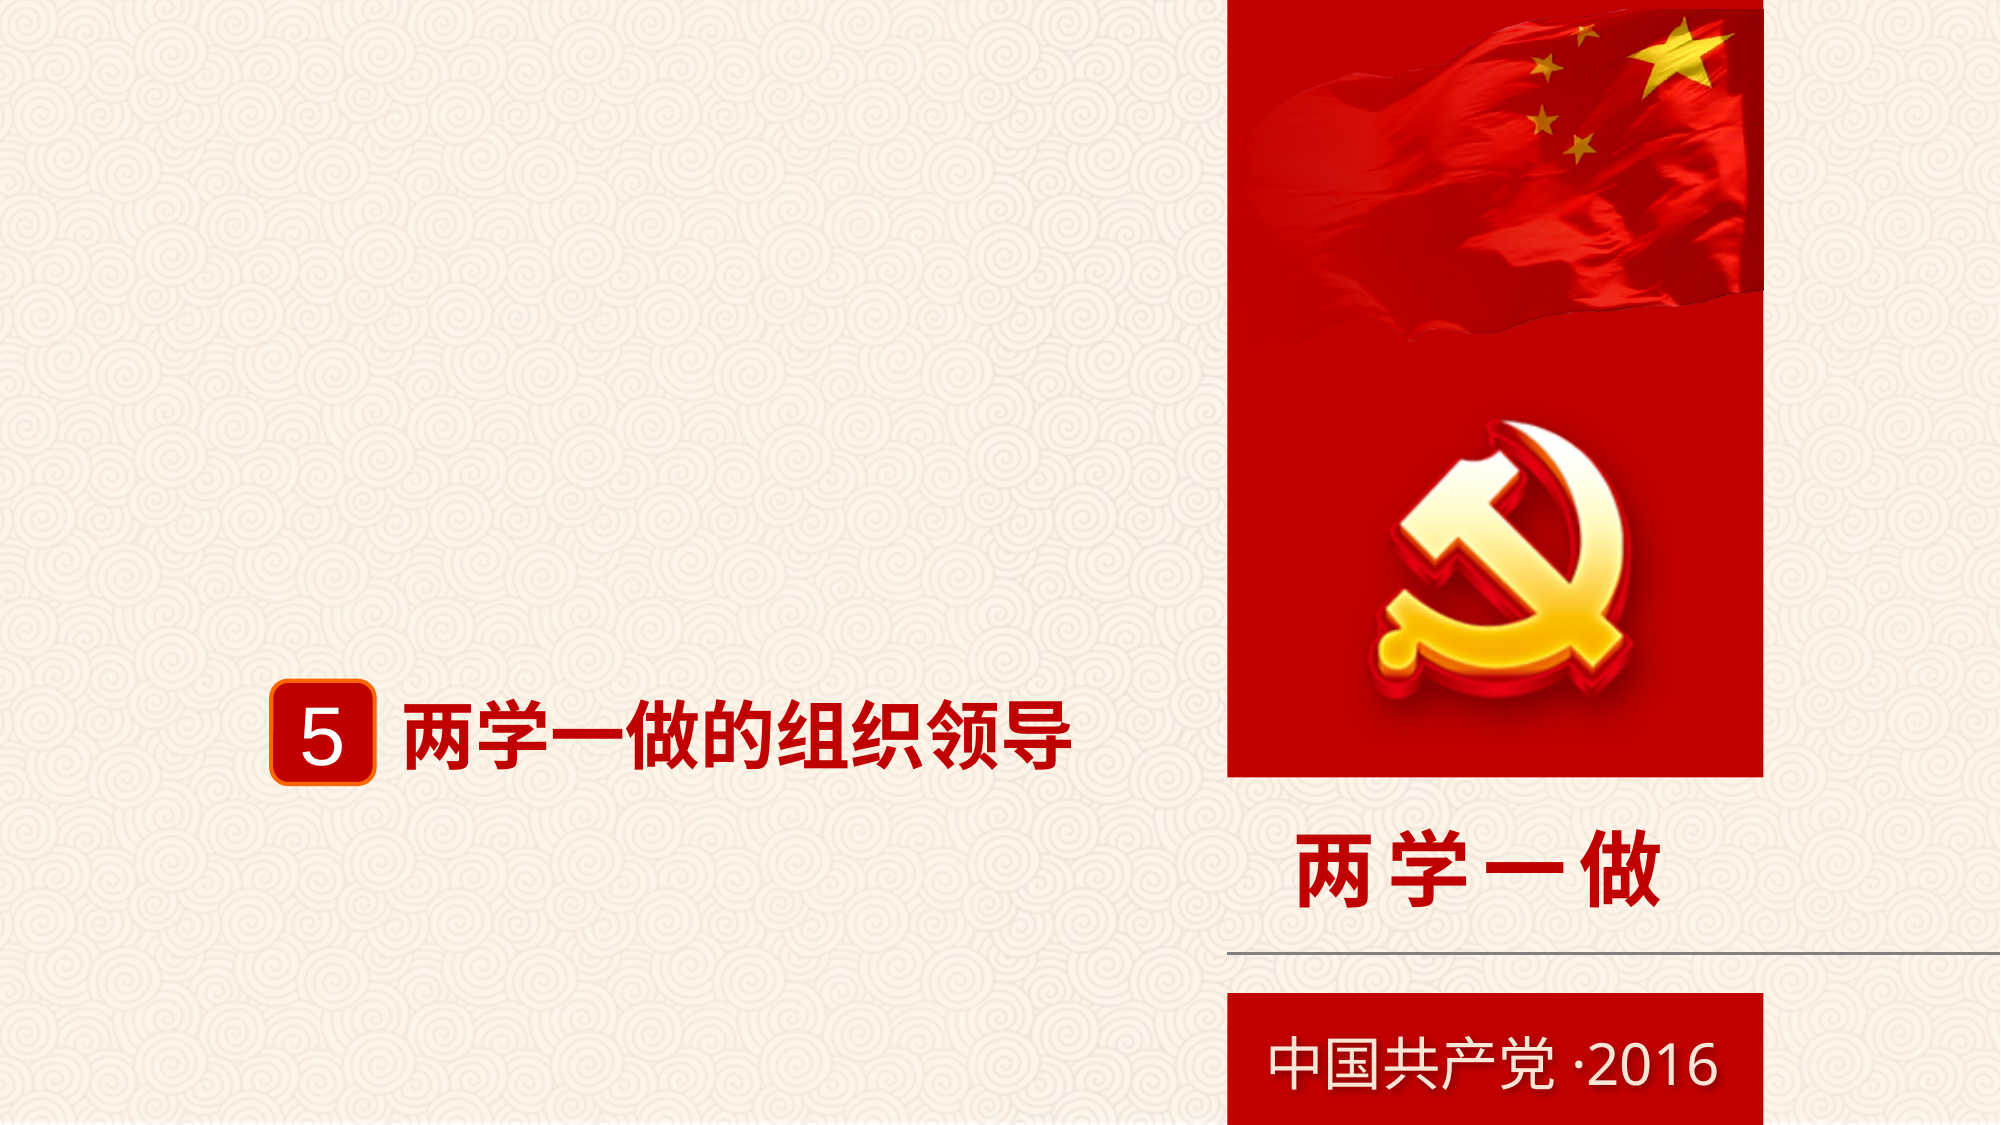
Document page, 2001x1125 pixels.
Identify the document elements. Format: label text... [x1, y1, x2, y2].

text_box 两学一做 [1277, 809, 1678, 925]
text_box 中国共产党·2016 [1210, 1020, 1735, 1105]
picture [1288, 369, 1703, 755]
text_box [1226, 0, 1764, 778]
picture [0, 0, 2001, 1125]
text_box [271, 680, 1095, 787]
text_box [1226, 992, 1764, 1125]
